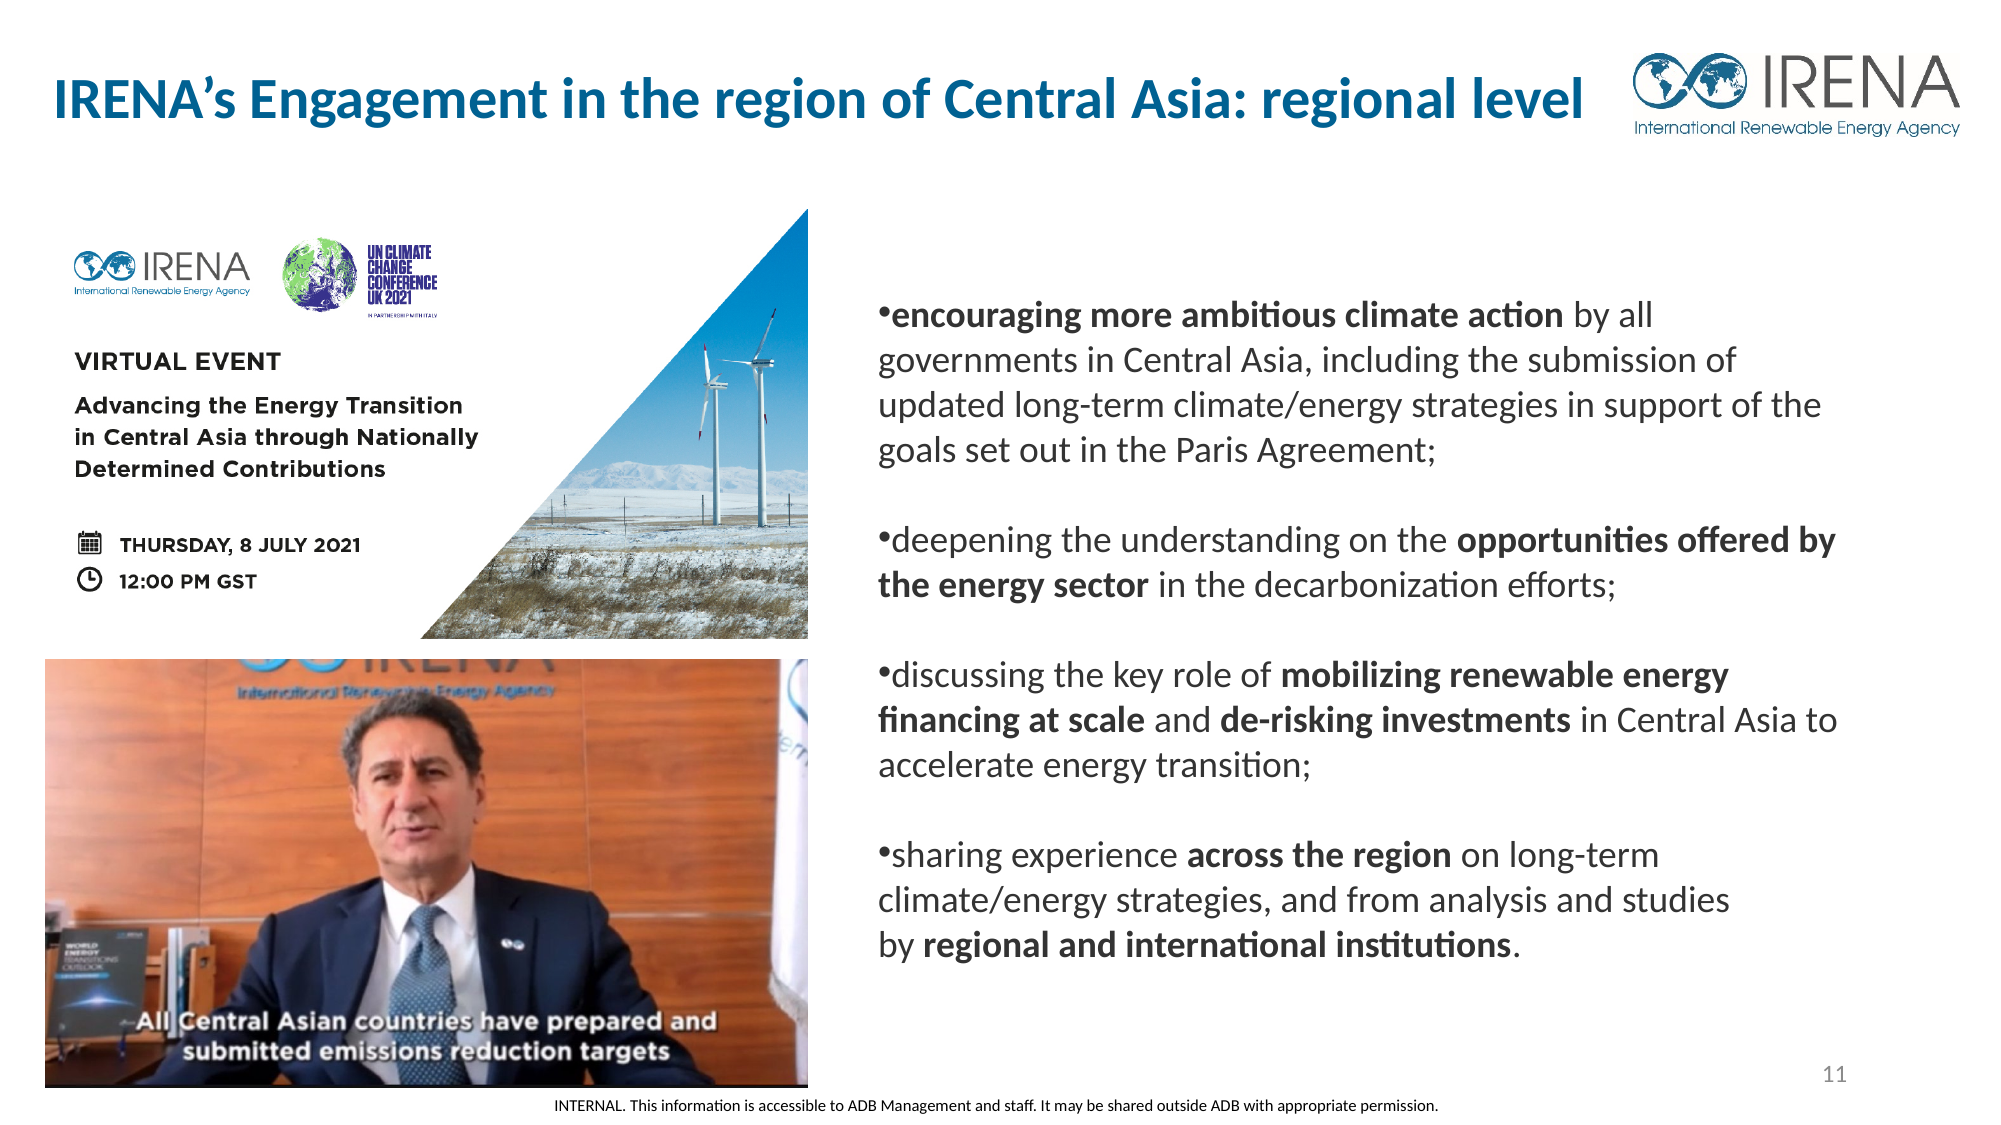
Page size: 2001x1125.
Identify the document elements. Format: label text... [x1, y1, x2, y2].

slide_number 11 [1412, 1042, 1863, 1103]
text_box IRENA’s Engagement in the region of Central Asia: regional level [39, 52, 1688, 138]
picture [45, 209, 808, 639]
text_box encouraging more ambitious climate action by all governments in Central Asia, including the submission of updated long-term climate/energy strategies in support of the goals set out in the Paris Agreement; deepening the understanding on the opportunities offered by the energy sector in the decarbonization efforts; discussing the key role of mobilizing renewable energy financing at scale and de-risking investments in Central Asia to accelerate energy transition; sharing experience across the region on long-term climate/energy strategies, and from analysis and studies by regional and international institutions. [863, 282, 1864, 972]
picture [45, 659, 808, 1089]
picture [1633, 53, 1960, 137]
